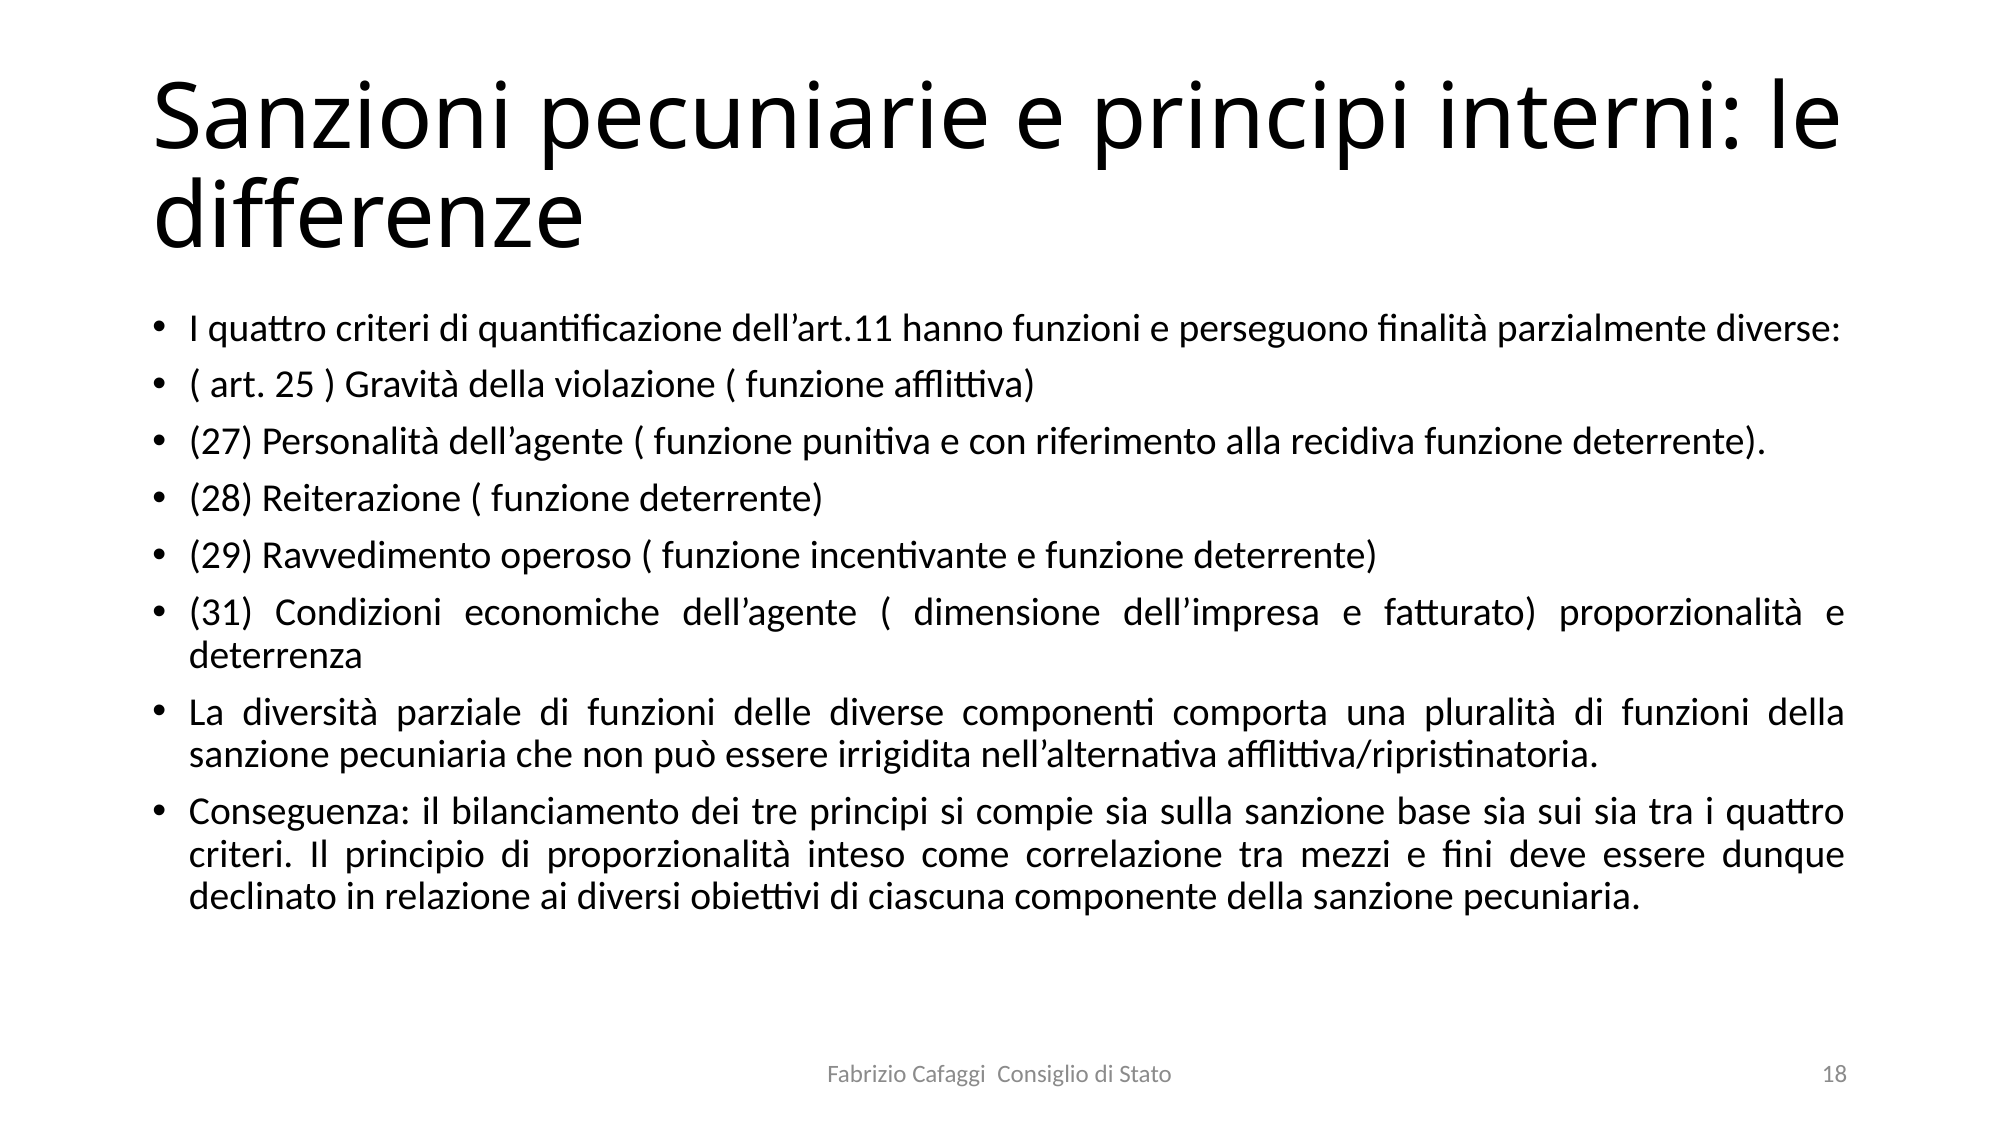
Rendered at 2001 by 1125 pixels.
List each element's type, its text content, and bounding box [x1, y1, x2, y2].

footer Fabrizio Cafaggi Consiglio di Stato [662, 1042, 1338, 1103]
list I quattro criteri di quantificazione dell’art.11 hanno funzioni e perseguono finalità parzialmente diverse: ( art. 25 ) Gravità della violazione ( funzione afflittiva) (27) Personalità dell’agente ( funzione punitiva e con riferimento alla recidiva funzione deterrente). (28) Reiterazione ( funzione deterrente) (29) Ravvedimento operoso ( funzione incentivante e funzione deterrente) (31) Condizioni economiche dell’agente ( dimensione dell’impresa e fatturato) proporzionalità e deterrenza La diversità parziale di funzioni delle diverse componenti comporta una pluralità di funzioni della sanzione pecuniaria che non può essere irrigidita nell’alternativa afflittiva/ripristinatoria. Conseguenza: il bilanciamento dei tre principi si compie sia sulla sanzione base sia sui sia tra i quattro criteri. Il principio di proporzionalità inteso come correlazione tra mezzi e fini deve essere dunque declinato in relazione ai diversi obiettivi di ciascuna componente della sanzione pecuniaria. [137, 299, 1863, 1014]
slide_number 18 [1412, 1042, 1863, 1103]
title Sanzioni pecuniarie e principi interni: le differenze [137, 59, 1863, 278]
